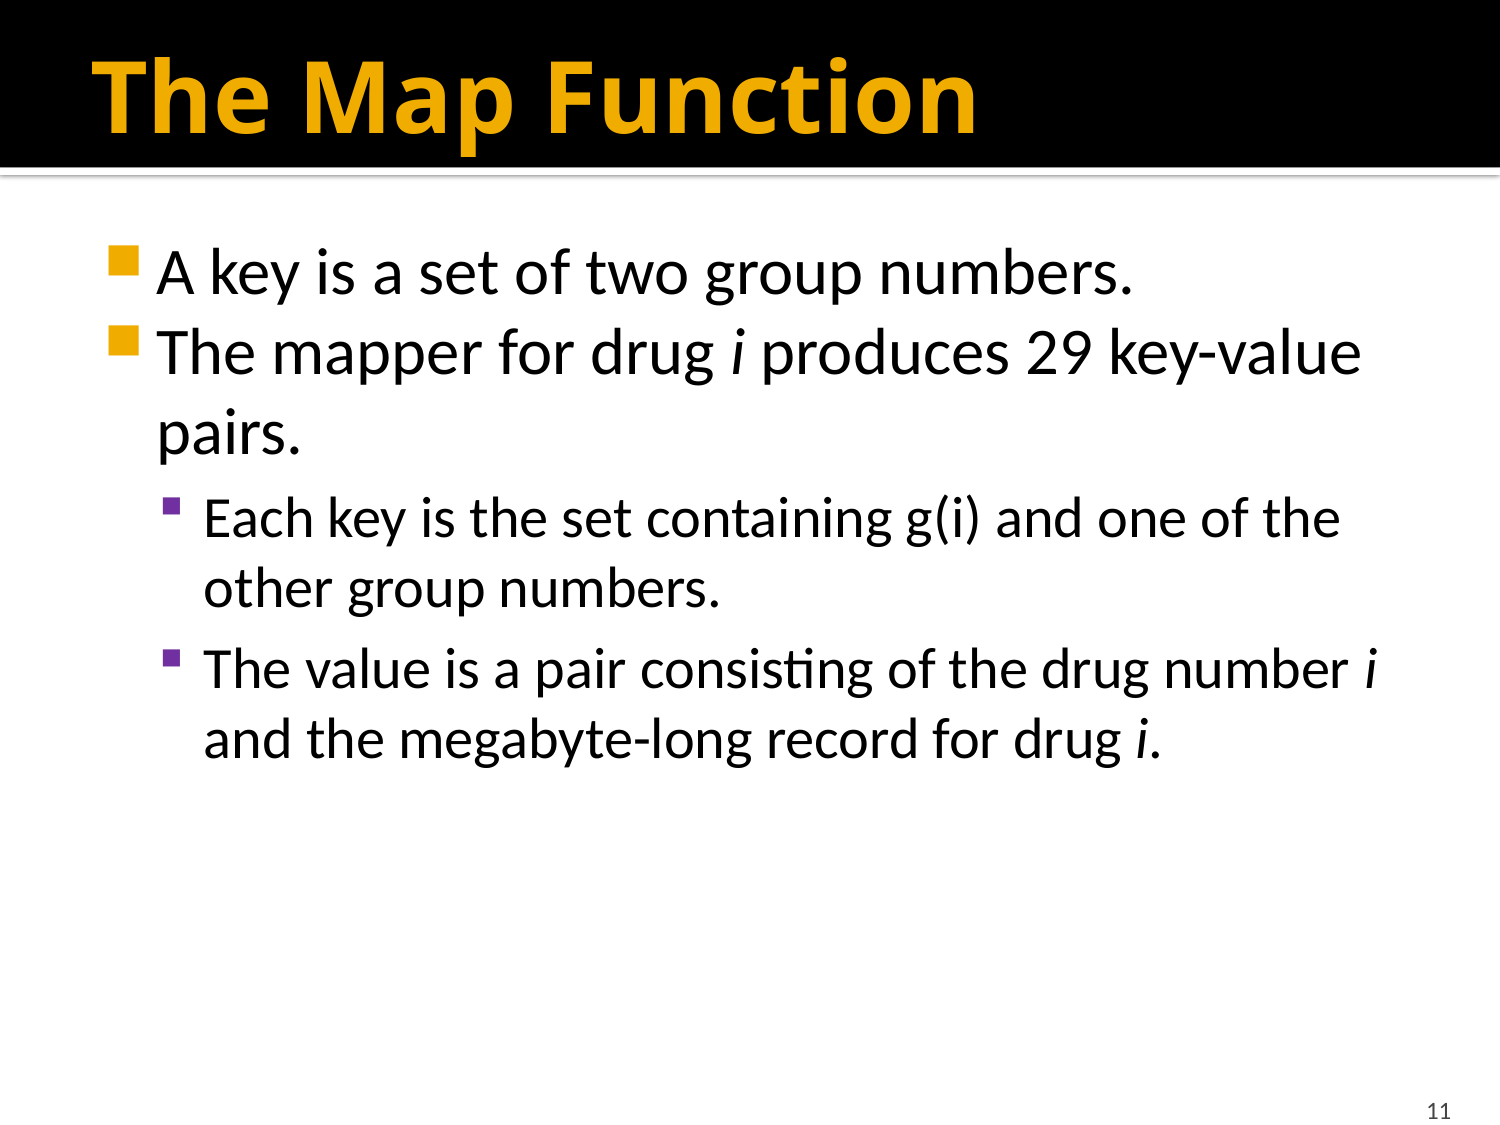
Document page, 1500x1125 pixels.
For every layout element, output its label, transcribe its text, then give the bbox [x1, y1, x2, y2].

list A key is a set of two group numbers. The mapper for drug i produces 29 key-value pairs. Each key is the set containing g(i) and one of the other group numbers. The value is a pair consisting of the drug number i and the megabyte-long record for drug i. [75, 212, 1475, 1075]
title The Map Function [75, 12, 1500, 175]
slide_number 11 [1345, 1080, 1467, 1125]
